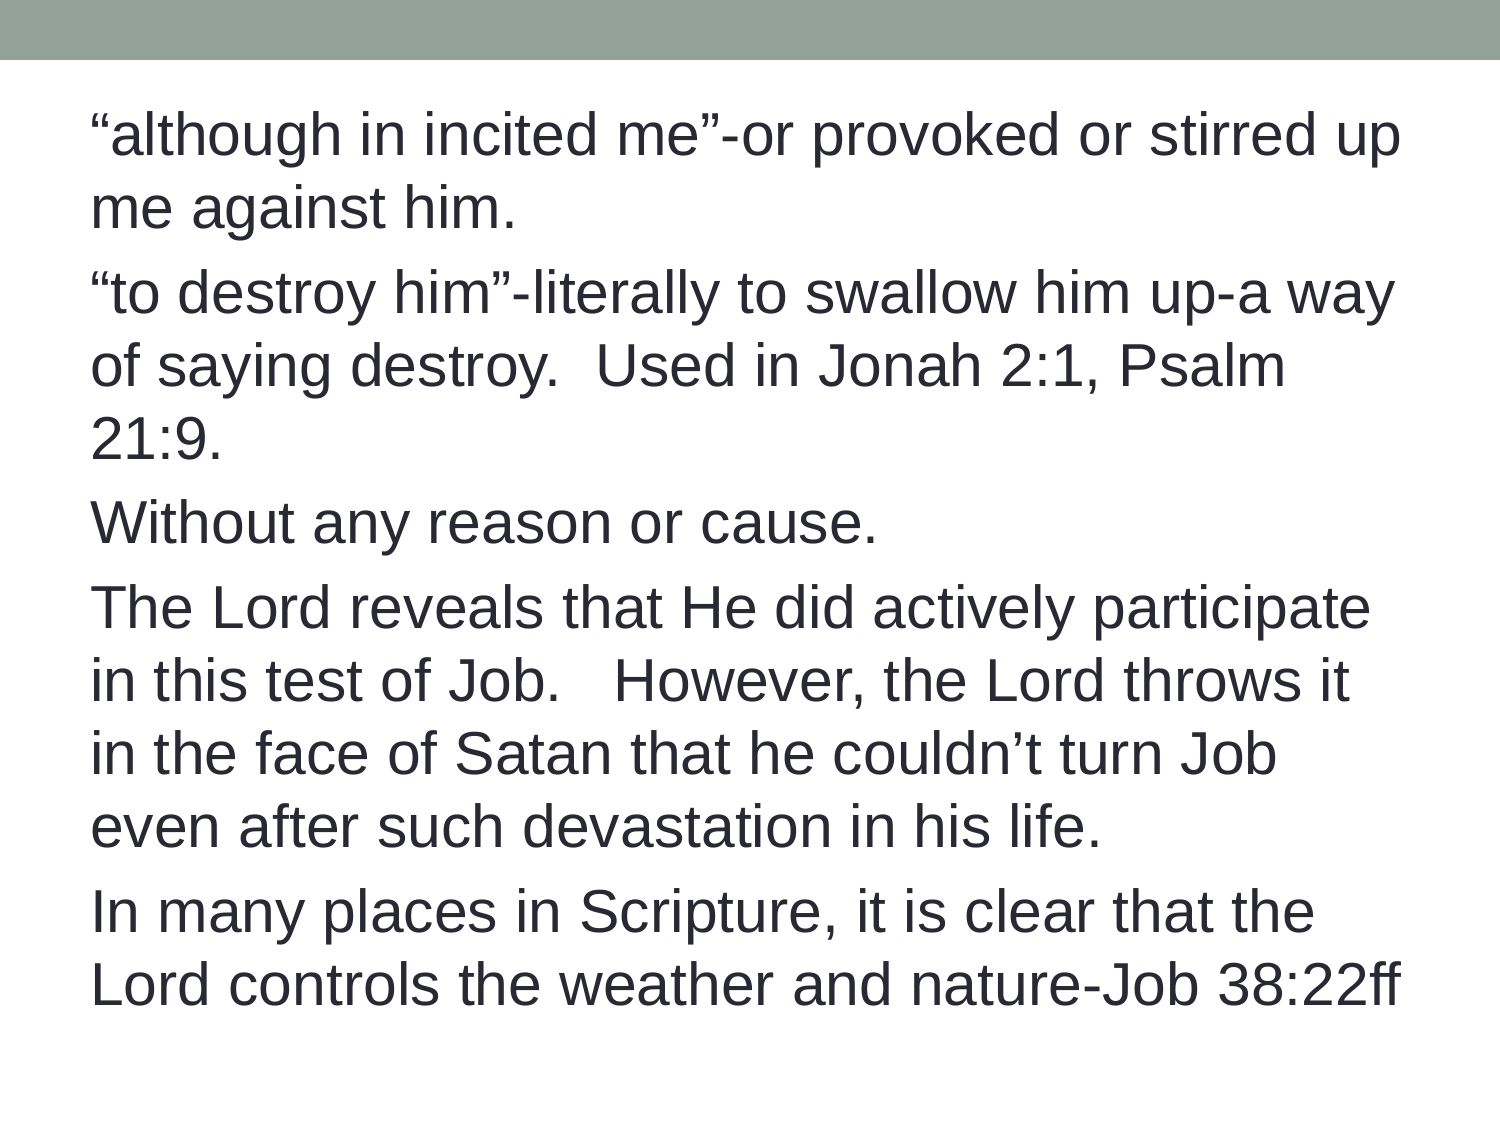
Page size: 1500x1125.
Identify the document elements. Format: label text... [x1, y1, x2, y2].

list “although in incited me”-or provoked or stirred up me against him. “to destroy him”-literally to swallow him up-a way of saying destroy. Used in Jonah 2:1, Psalm 21:9. Without any reason or cause. The Lord reveals that He did actively participate in this test of Job. However, the Lord throws it in the face of Satan that he couldn’t turn Job even after such devastation in his life. In many places in Scripture, it is clear that the Lord controls the weather and nature-Job 38:22ff [75, 87, 1425, 1063]
